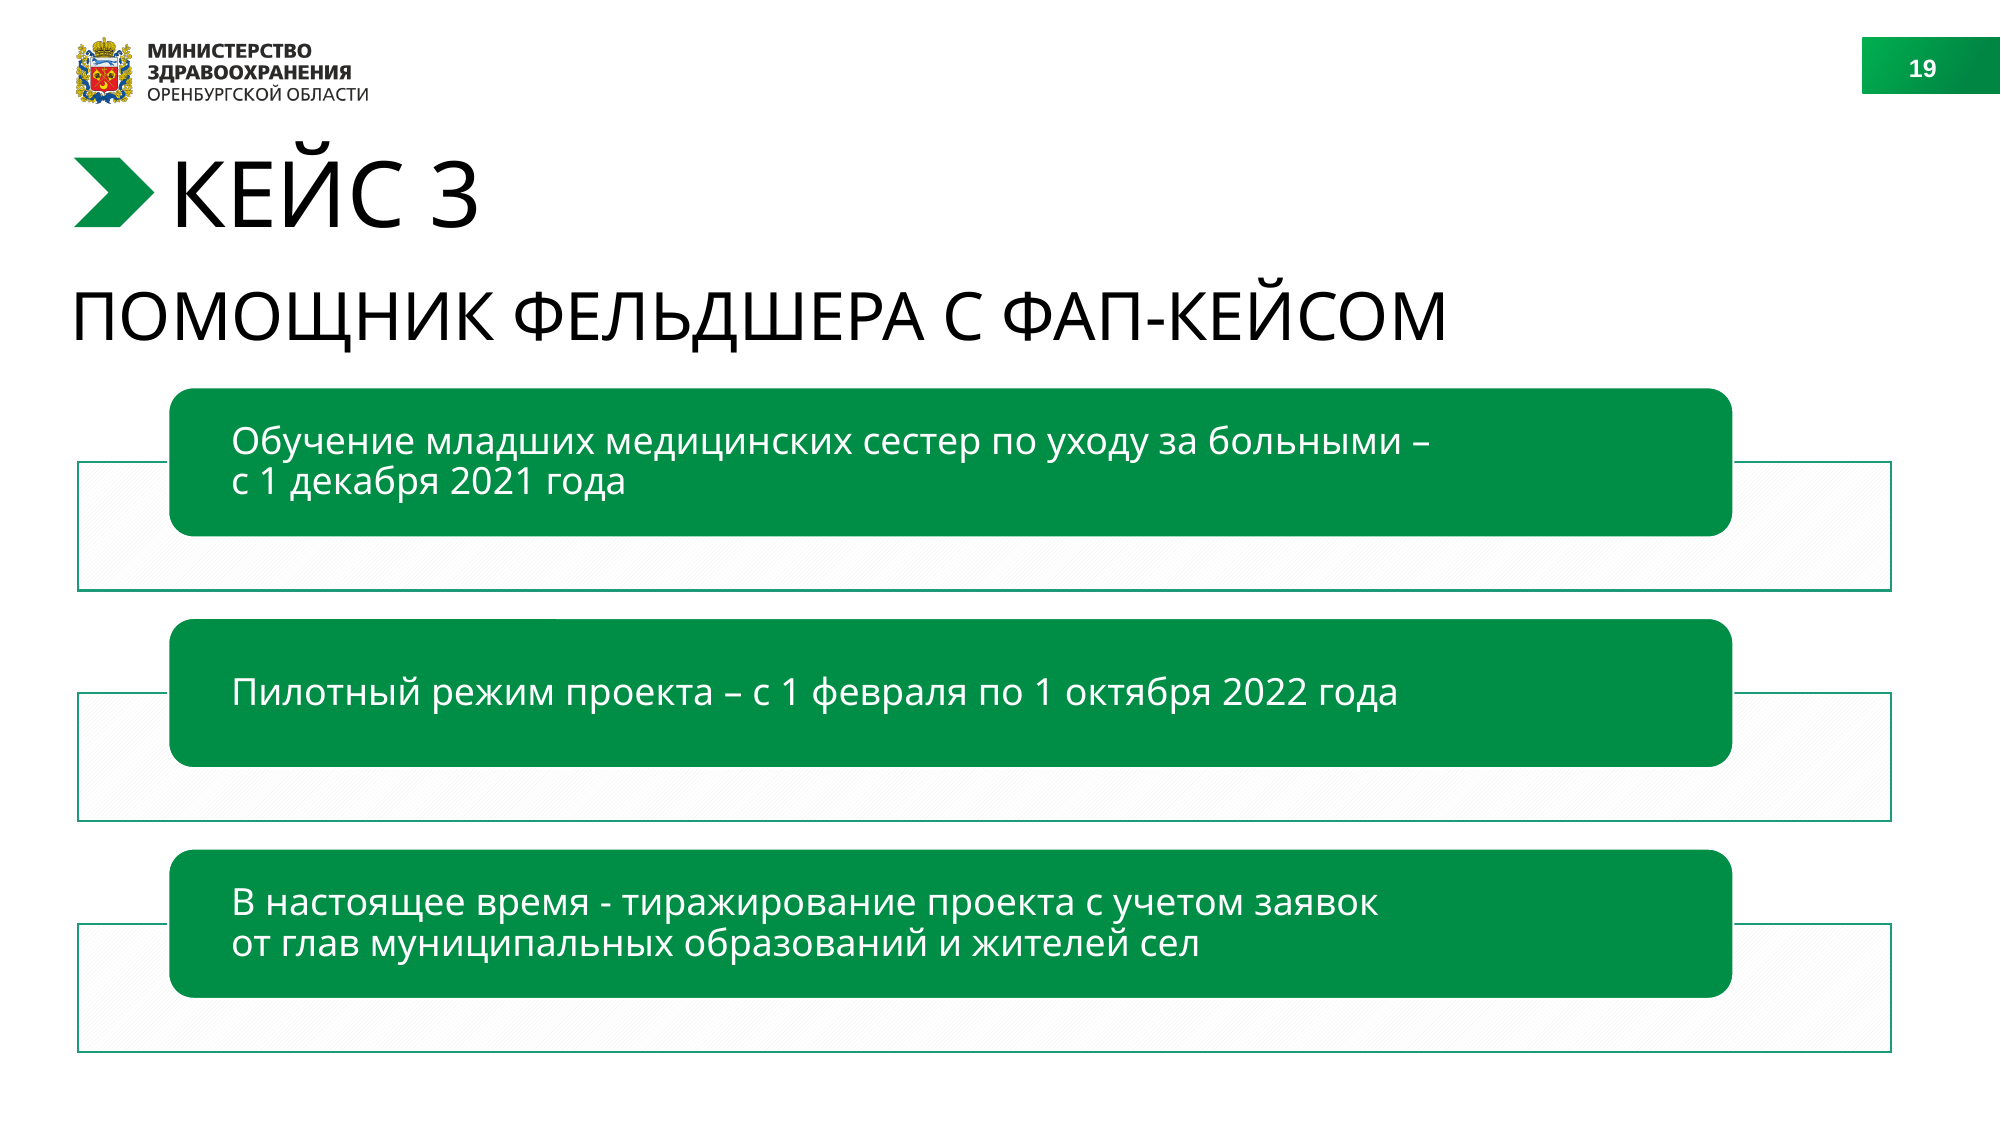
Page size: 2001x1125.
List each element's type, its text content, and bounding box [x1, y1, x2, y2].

text_box КЕЙС 3 [154, 133, 647, 262]
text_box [77, 384, 1892, 1055]
text_box [71, 156, 156, 229]
picture [74, 37, 369, 104]
title ПОМОЩНИК ФЕЛЬДШЕРА С ФАП-КЕЙСОМ [55, 269, 1881, 369]
slide_number 19 [1501, 37, 1952, 98]
